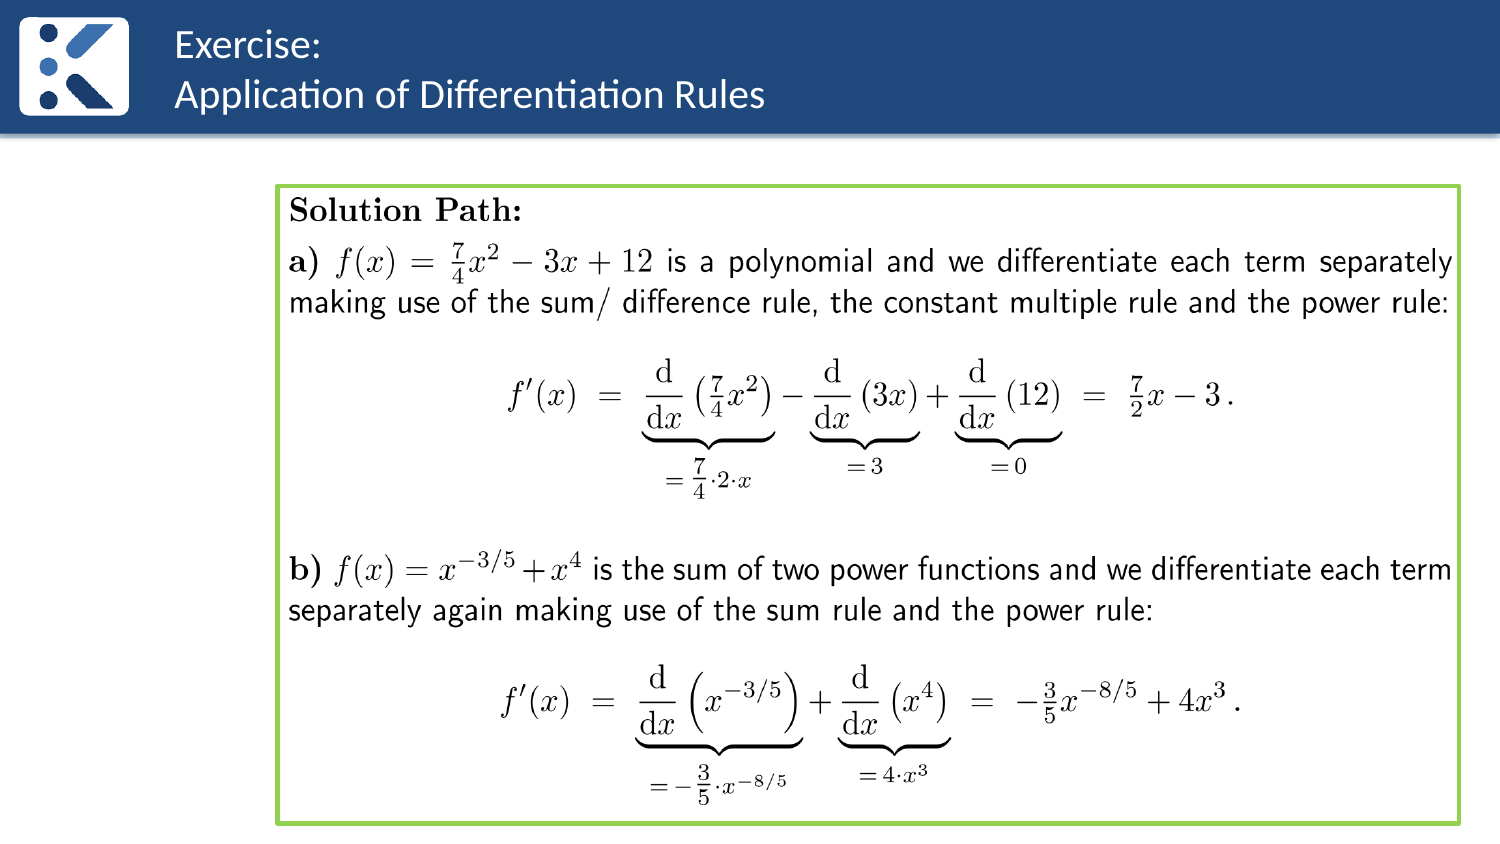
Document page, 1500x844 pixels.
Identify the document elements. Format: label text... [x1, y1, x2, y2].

picture [27, 18, 122, 115]
picture [289, 197, 1452, 805]
title Exercise: Application of Differentiation Rules [159, 8, 1483, 126]
text_box [275, 184, 1461, 826]
